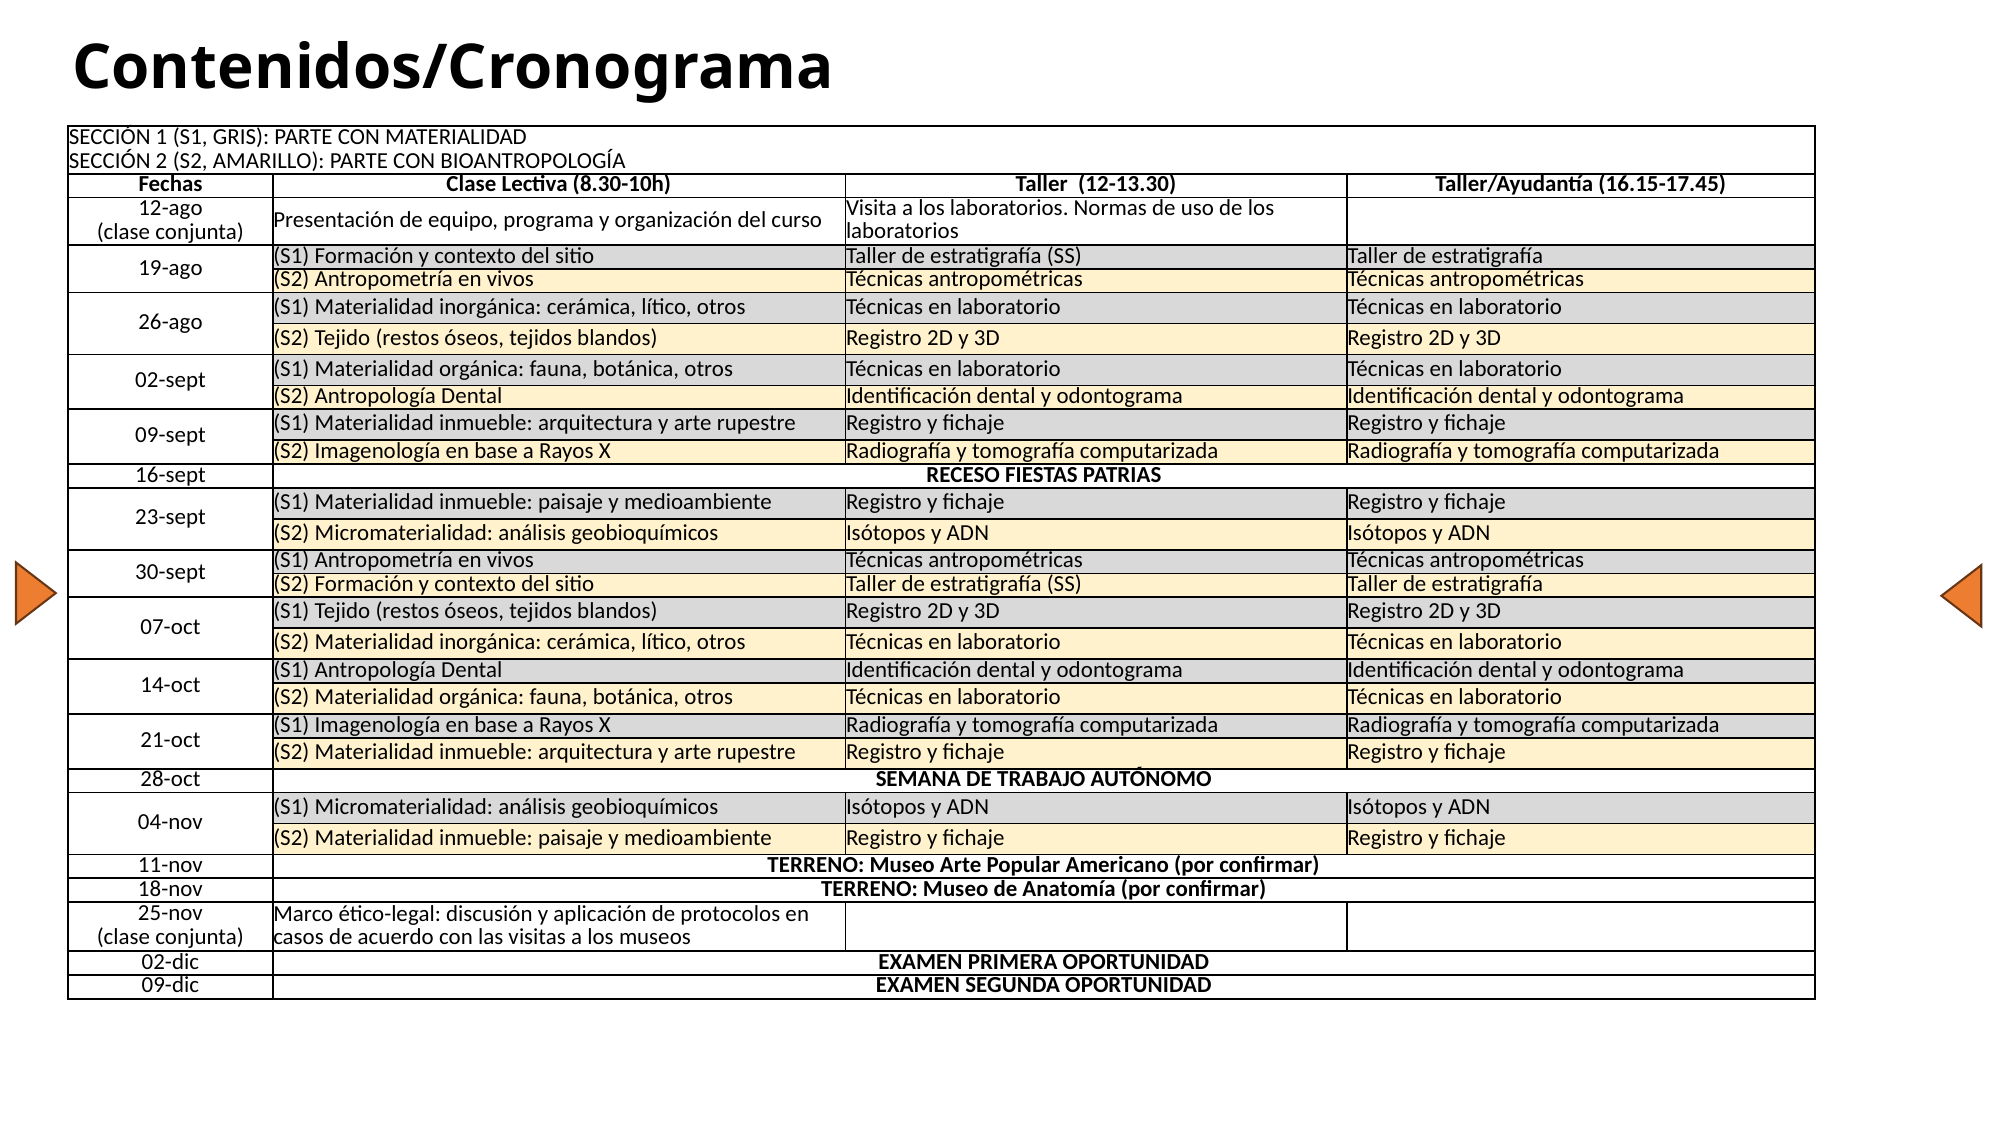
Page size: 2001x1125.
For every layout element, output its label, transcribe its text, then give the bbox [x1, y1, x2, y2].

table_cell RECESO FIESTAS PATRIAS [274, 465, 1814, 487]
table_cell Isótopos y ADN [1348, 793, 1814, 823]
table_cell (S2) Antropometría en vivos [274, 270, 845, 292]
table_cell Registro 2D y 3D [846, 324, 1346, 354]
table_cell Registro y fichaje [1348, 824, 1814, 854]
table_cell Taller (12-13.30) [846, 175, 1346, 197]
table_cell (S1) Imagenología en base a Rayos X [274, 715, 845, 737]
table_cell TERRENO: Museo Arte Popular Americano (por confirmar) [274, 855, 1814, 877]
table_cell EXAMEN SEGUNDA OPORTUNIDAD [274, 976, 1814, 998]
table_cell 11-nov [69, 855, 272, 877]
table_cell (S1) Materialidad inmueble: arquitectura y arte rupestre [274, 410, 845, 439]
table_cell Registro y fichaje [846, 824, 1346, 854]
table_cell 04-nov [69, 793, 272, 854]
table_cell (S2) Antropología Dental [274, 386, 845, 408]
table_cell (clase conjunta) [69, 926, 272, 950]
table_cell (S2) Materialidad inorgánica: cerámica, lítico, otros [274, 629, 845, 658]
title Contenidos/Cronograma [57, 26, 1783, 110]
table_cell 18-nov [69, 879, 272, 901]
table_cell (S2) Formación y contexto del sitio [274, 574, 845, 596]
table_cell Identificación dental y odontograma [846, 660, 1346, 682]
table_cell (S1) Tejido (restos óseos, tejidos blandos) [274, 598, 845, 627]
table_cell 19-ago [69, 246, 272, 292]
table_cell (S1) Antropometría en vivos [274, 551, 845, 573]
table_cell Identificación dental y odontograma [1348, 660, 1814, 682]
table_cell Técnicas en laboratorio [846, 684, 1346, 713]
table_cell 25-nov [69, 903, 272, 926]
table_cell 23-sept [69, 489, 272, 549]
table_cell Técnicas antropométricas [846, 270, 1346, 292]
table_cell 02-sept [69, 355, 272, 408]
table_cell Radiografía y tomografía computarizada [1348, 715, 1814, 737]
table_cell Registro y fichaje [846, 410, 1346, 439]
table_cell Visita a los laboratorios. Normas de uso de los laboratorios [846, 198, 1346, 244]
table_cell Técnicas antropométricas [846, 551, 1346, 573]
text_box [1939, 563, 1983, 629]
table_cell (S1) Antropología Dental [274, 660, 845, 682]
table_cell (S2) Micromaterialidad: análisis geobioquímicos [274, 520, 845, 549]
table_cell Registro y fichaje [1348, 489, 1814, 518]
table_cell Radiografía y tomografía computarizada [1348, 441, 1814, 463]
table_cell Técnicas antropométricas [1348, 551, 1814, 573]
table_cell Taller de estratigrafía (SS) [846, 246, 1346, 268]
table_header SECCIÓN 1 (S1, GRIS): PARTE CON MATERIALIDAD [69, 127, 1814, 150]
table_cell 07-oct [69, 598, 272, 658]
table_cell [1348, 198, 1814, 244]
table_cell Técnicas en laboratorio [846, 293, 1346, 323]
table_cell (clase conjunta) [69, 221, 272, 244]
table_cell Registro 2D y 3D [846, 598, 1346, 627]
table_cell Registro y fichaje [1348, 739, 1814, 768]
table_cell 09-dic [69, 976, 272, 998]
table_cell [1348, 903, 1814, 950]
table_cell Registro y fichaje [1348, 410, 1814, 439]
table_cell 09-sept [69, 410, 272, 463]
table_cell SEMANA DE TRABAJO AUTÓNOMO [274, 770, 1814, 792]
table_cell Taller de estratigrafía [1348, 246, 1814, 268]
table_cell (S1) Micromaterialidad: análisis geobioquímicos [274, 793, 845, 823]
table_cell Registro 2D y 3D [1348, 324, 1814, 354]
table_cell 02-dic [69, 952, 272, 974]
table_cell (S2) Tejido (restos óseos, tejidos blandos) [274, 324, 845, 354]
table_cell EXAMEN PRIMERA OPORTUNIDAD [274, 952, 1814, 974]
table_cell 12-ago [69, 198, 272, 221]
table_cell Técnicas en laboratorio [1348, 355, 1814, 385]
table_cell (S1) Materialidad inorgánica: cerámica, lítico, otros [274, 293, 845, 323]
table_cell 26-ago [69, 293, 272, 354]
table_cell SECCIÓN 2 (S2, AMARILLO): PARTE CON BIOANTROPOLOGÍA [69, 150, 1814, 173]
table_cell (S2) Materialidad inmueble: arquitectura y arte rupestre [274, 739, 845, 768]
table_cell Isótopos y ADN [846, 793, 1346, 823]
table_cell Taller de estratigrafía [1348, 574, 1814, 596]
table_cell Técnicas en laboratorio [846, 355, 1346, 385]
table_cell Taller de estratigrafía (SS) [846, 574, 1346, 596]
table_cell Radiografía y tomografía computarizada [846, 441, 1346, 463]
table_cell Técnicas en laboratorio [1348, 293, 1814, 323]
table_cell Identificación dental y odontograma [1348, 386, 1814, 408]
table_cell (S1) Formación y contexto del sitio [274, 246, 845, 268]
table_cell Técnicas en laboratorio [846, 629, 1346, 658]
table_cell (S2) Materialidad orgánica: fauna, botánica, otros [274, 684, 845, 713]
table_cell 14-oct [69, 660, 272, 713]
table_cell Isótopos y ADN [1348, 520, 1814, 549]
table_cell Clase Lectiva (8.30-10h) [274, 175, 845, 197]
table_cell 21-oct [69, 715, 272, 768]
table_cell (S2) Materialidad inmueble: paisaje y medioambiente [274, 824, 845, 854]
table_cell Registro y fichaje [846, 739, 1346, 768]
table_cell (S1) Materialidad orgánica: fauna, botánica, otros [274, 355, 845, 385]
table_cell Isótopos y ADN [846, 520, 1346, 549]
table_cell Taller/Ayudantía (16.15-17.45) [1348, 175, 1814, 197]
table_cell (S1) Materialidad inmueble: paisaje y medioambiente [274, 489, 845, 518]
table_cell Registro y fichaje [846, 489, 1346, 518]
table_cell Registro 2D y 3D [1348, 598, 1814, 627]
table_cell Presentación de equipo, programa y organización del curso [274, 198, 845, 244]
table_cell Técnicas antropométricas [1348, 270, 1814, 292]
table_cell 28-oct [69, 770, 272, 792]
table_cell 16-sept [69, 465, 272, 487]
table_cell Marco ético-legal: discusión y aplicación de protocolos en casos de acuerdo con las visitas a los museos [274, 903, 845, 950]
table_cell [846, 903, 1346, 950]
table_cell TERRENO: Museo de Anatomía (por confirmar) [274, 879, 1814, 901]
text_box [14, 560, 58, 626]
table_cell Radiografía y tomografía computarizada [846, 715, 1346, 737]
table_cell Técnicas en laboratorio [1348, 684, 1814, 713]
table_cell 30-sept [69, 551, 272, 596]
table_cell Técnicas en laboratorio [1348, 629, 1814, 658]
table_cell (S2) Imagenología en base a Rayos X [274, 441, 845, 463]
table_cell Fechas [69, 175, 272, 197]
table_cell Identificación dental y odontograma [846, 386, 1346, 408]
